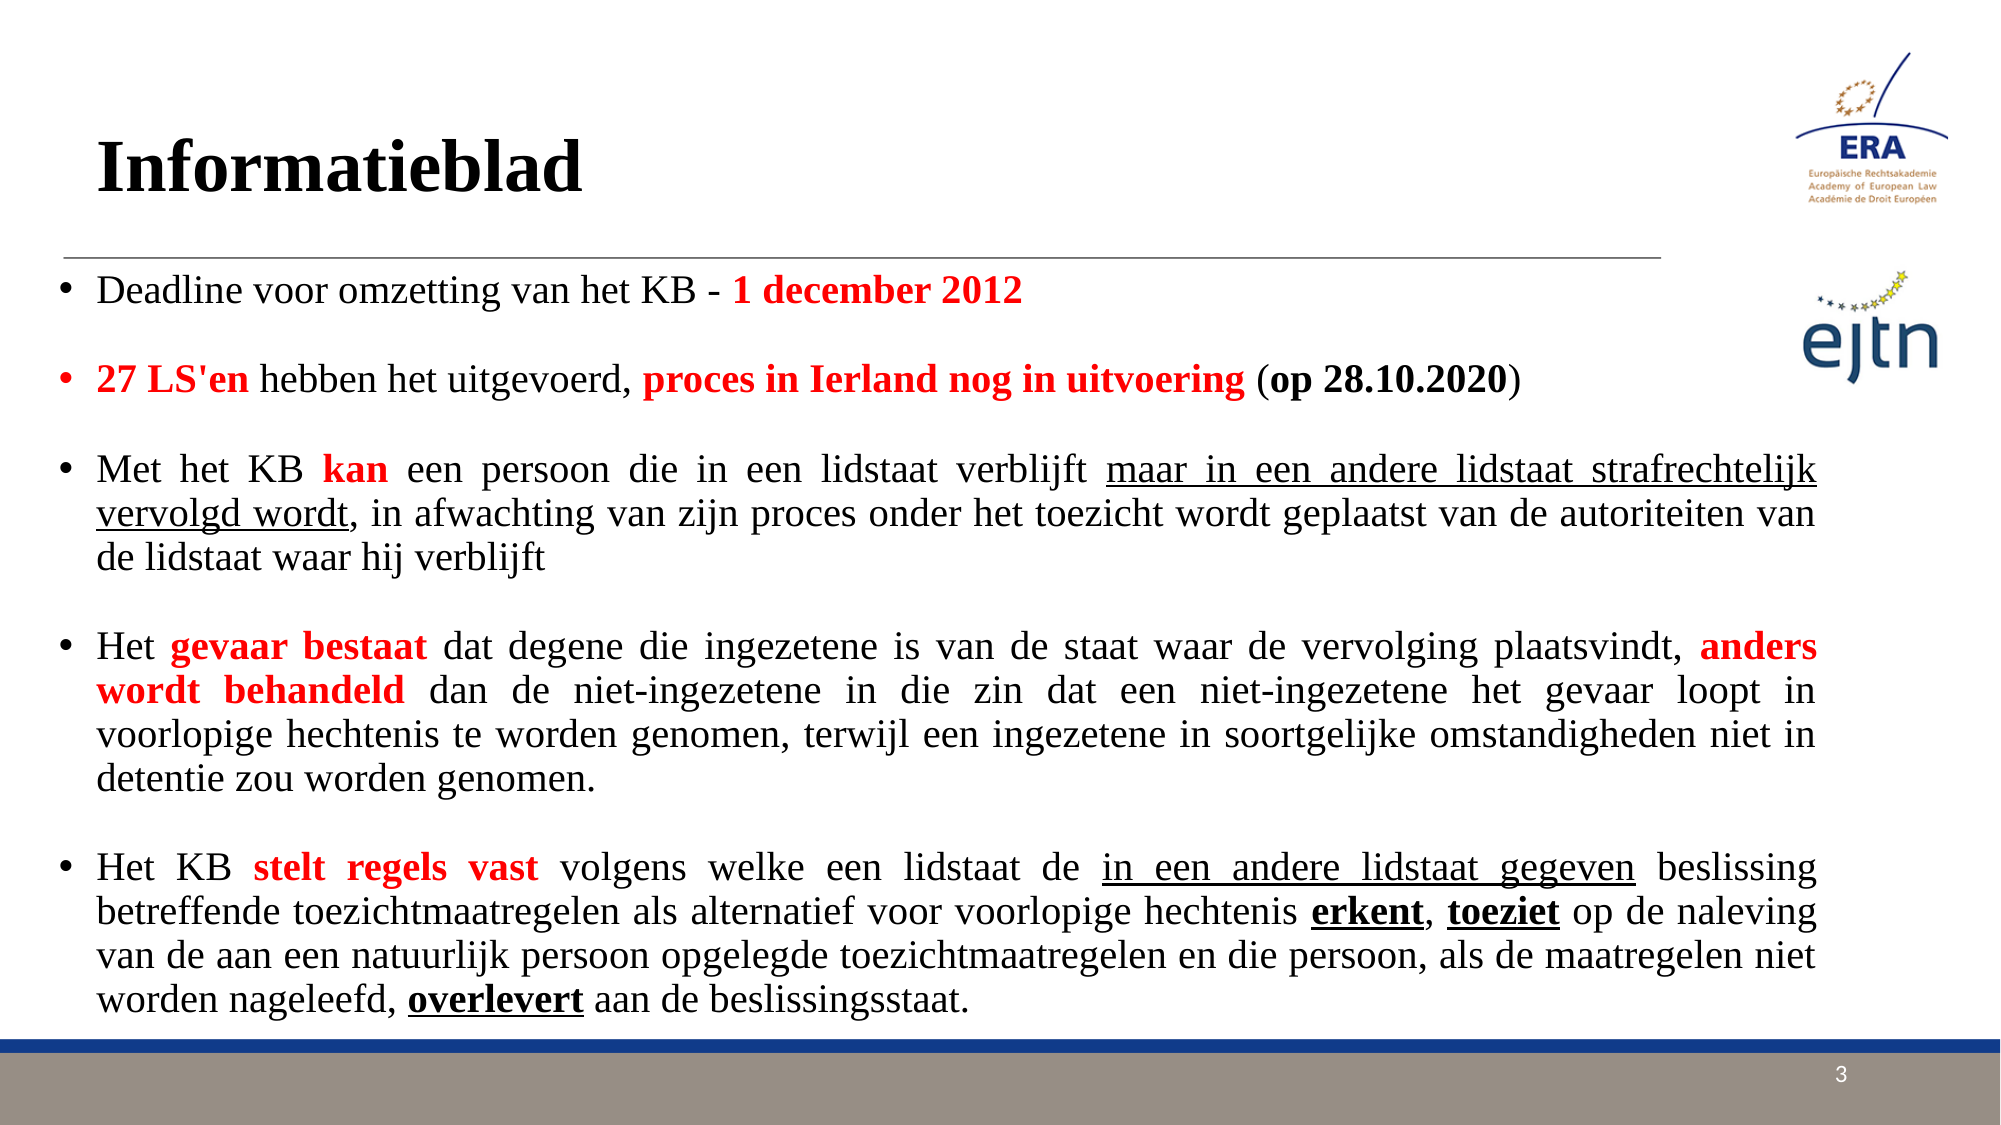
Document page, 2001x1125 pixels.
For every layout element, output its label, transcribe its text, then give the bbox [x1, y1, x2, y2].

title Informatieblad [43, 74, 1833, 260]
picture [0, 0, 2001, 1125]
list Deadline voor omzetting van het KB - 1 december 2012 27 LS'en hebben het uitgevoerd, proces in Ierland nog in uitvoering (op 28.10.2020) Met het KB kan een persoon die in een lidstaat verblijft maar in een andere lidstaat strafrechtelijk vervolgd wordt, in afwachting van zijn proces onder het toezicht wordt geplaatst van de autoriteiten van de lidstaat waar hij verblijft Het gevaar bestaat dat degene die ingezetene is van de staat waar de vervolging plaatsvindt, anders wordt behandeld dan de niet-ingezetene in die zin dat een niet-ingezetene het gevaar loopt in voorlopige hechtenis te worden genomen, terwijl een ingezetene in soortgelijke omstandigheden niet in detentie zou worden genomen. Het KB stelt regels vast volgens welke een lidstaat de in een andere lidstaat gegeven beslissing betreffende toezichtmaatregelen als alternatief voor voorlopige hechtenis erkent, toeziet op de naleving van de aan een natuurlijk persoon opgelegde toezichtmaatregelen en die persoon, als de maatregelen niet worden nageleefd, overlevert aan de beslissingsstaat. [43, 260, 1833, 885]
slide_number 3 [1412, 1042, 1863, 1103]
